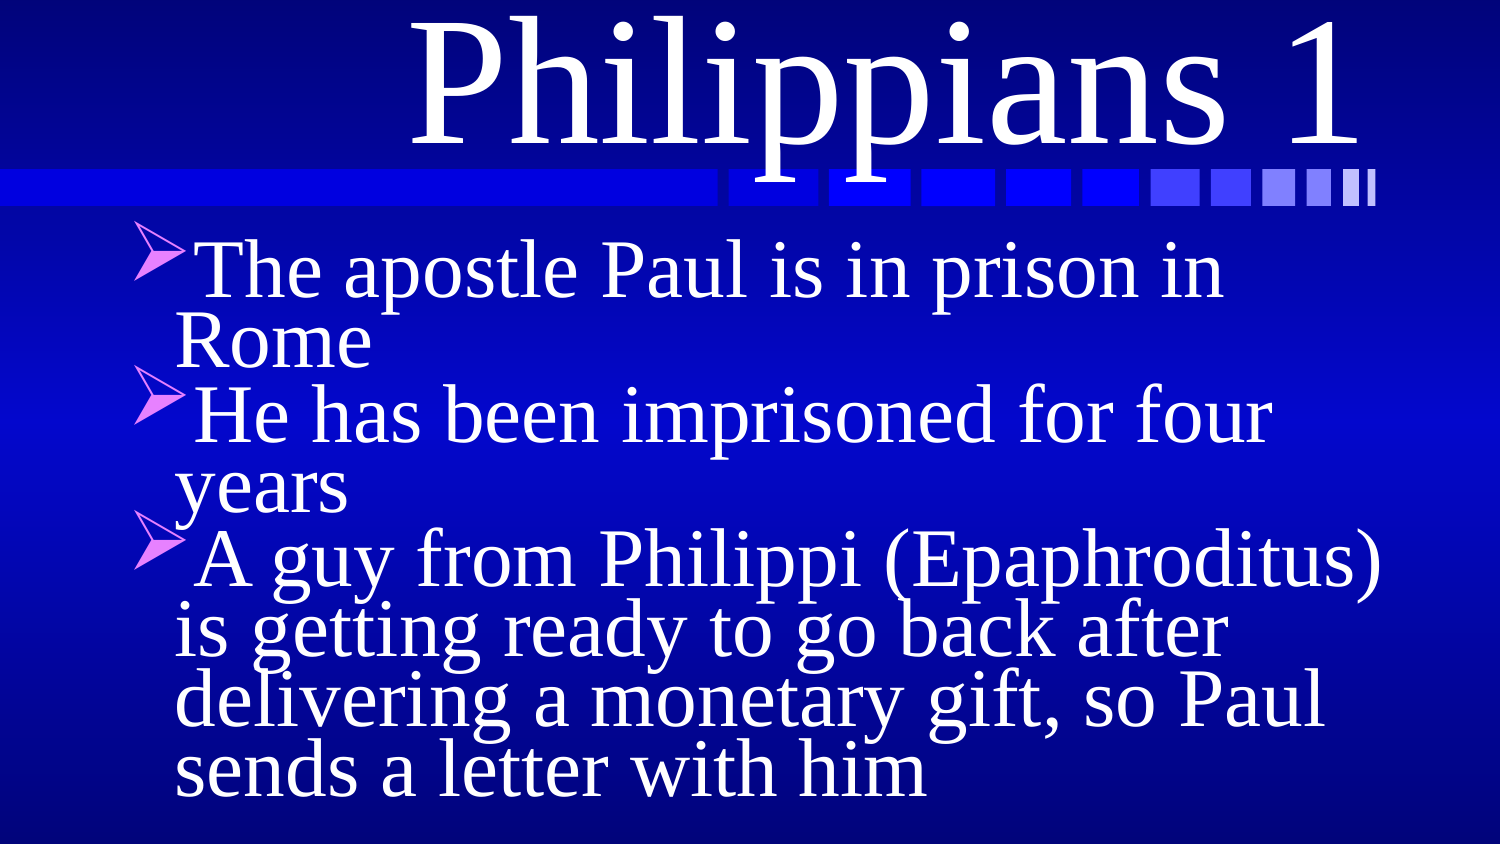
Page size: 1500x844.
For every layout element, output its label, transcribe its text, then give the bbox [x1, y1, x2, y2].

list The apostle Paul is in prison in Rome He has been imprisoned for four years A guy from Philippi (Epaphroditus) is getting ready to go back after delivering a monetary gift, so Paul sends a letter with him [112, 234, 1413, 729]
title Philippians 1 [209, 43, 1385, 185]
